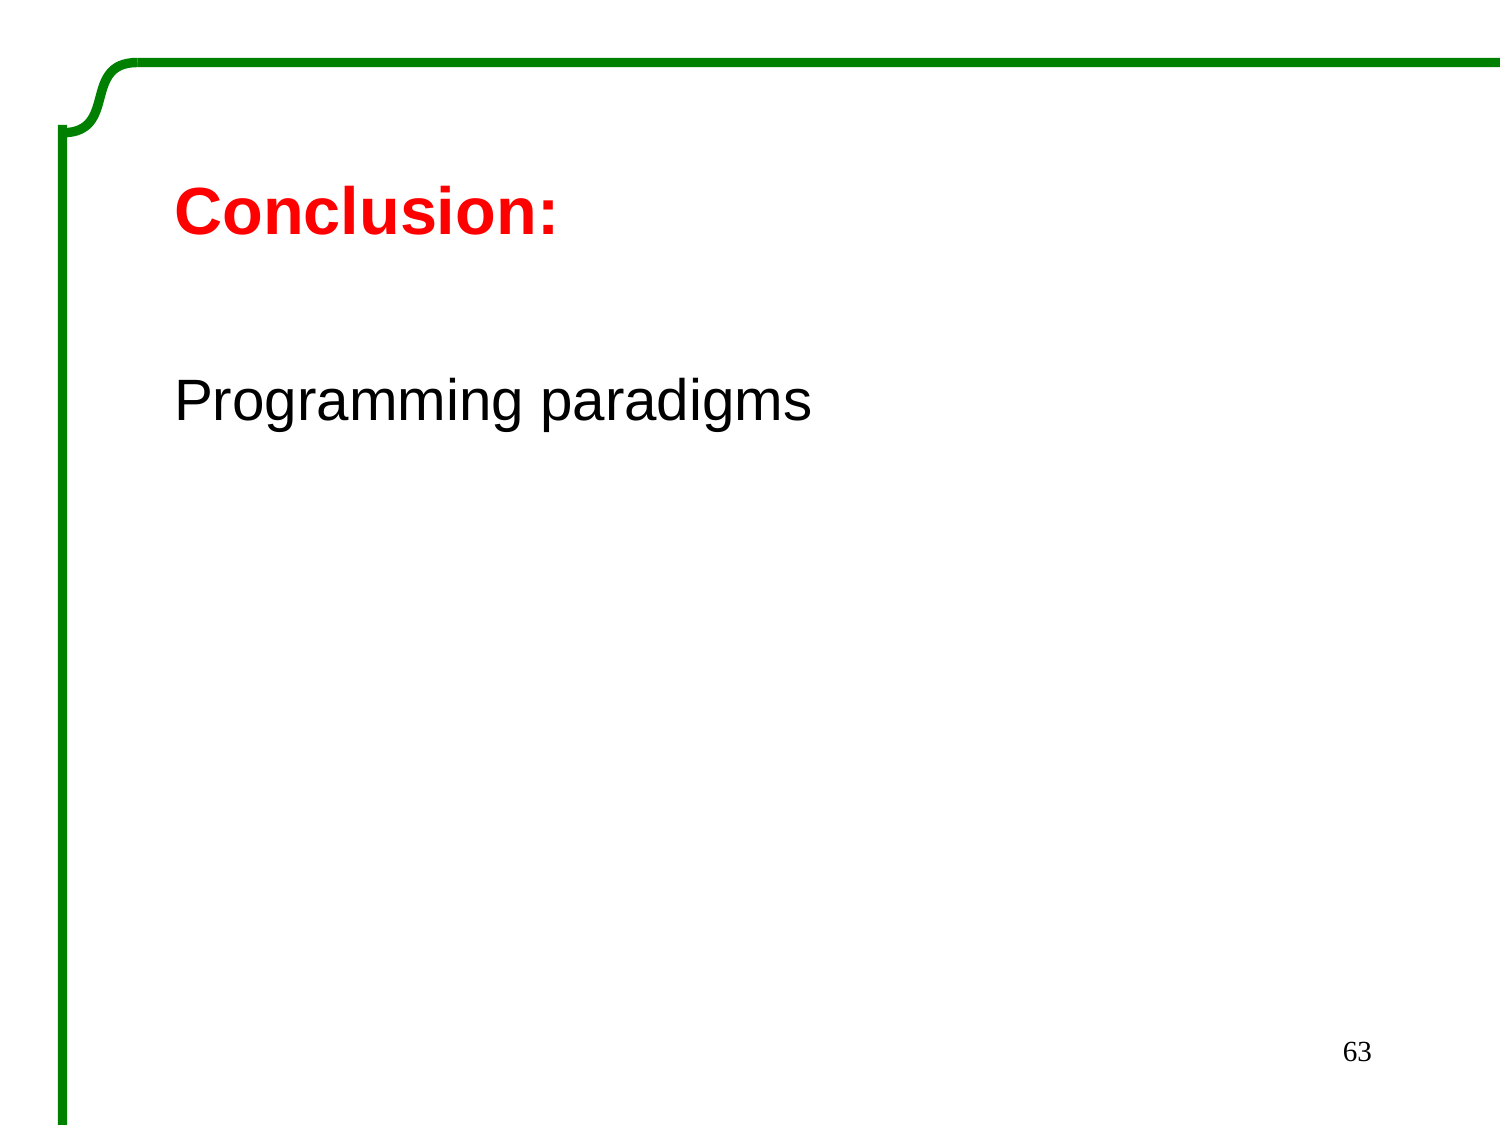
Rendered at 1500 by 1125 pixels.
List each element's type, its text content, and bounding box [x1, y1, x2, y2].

text_box Conclusion: Programming paradigms [159, 160, 1306, 440]
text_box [64, 60, 136, 136]
slide_number 63 [1074, 1025, 1388, 1100]
